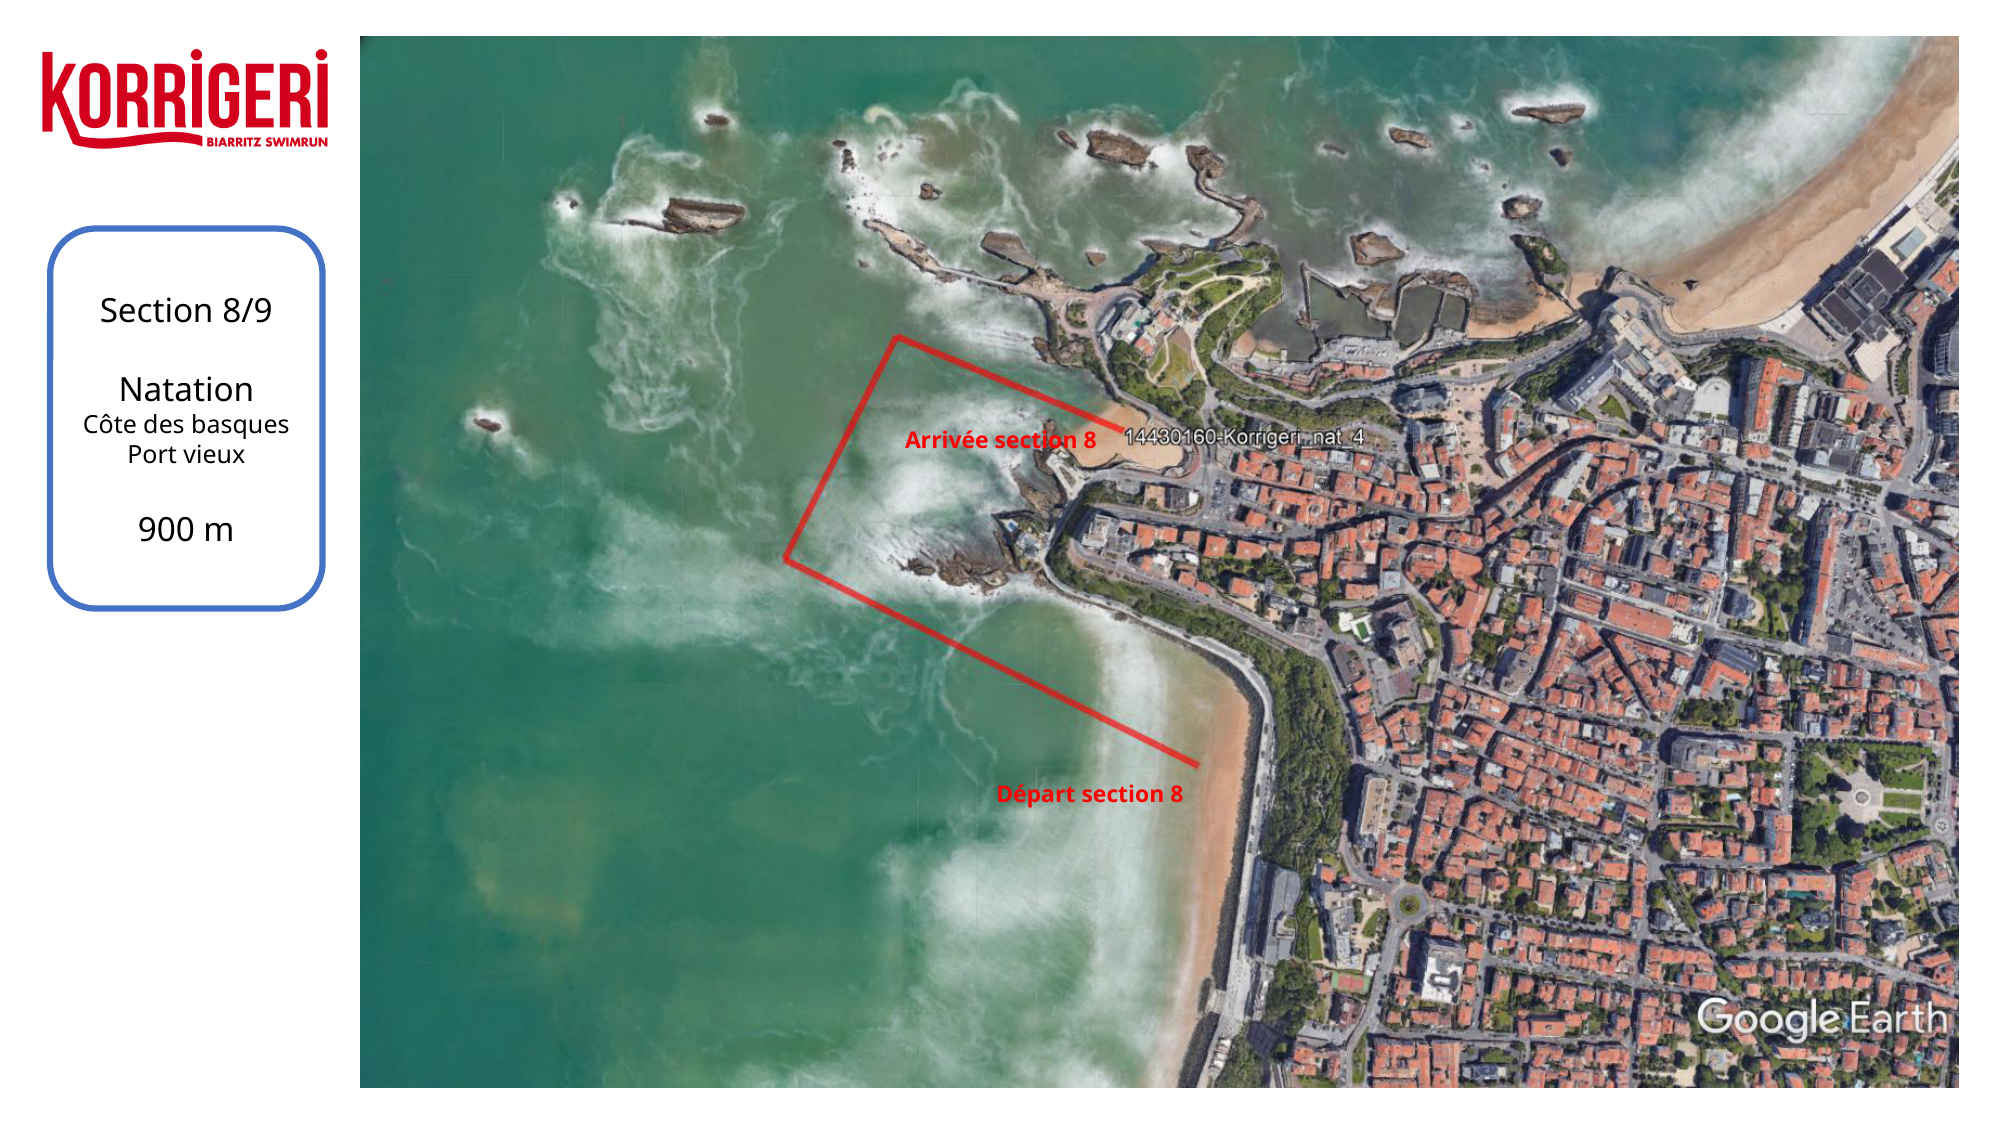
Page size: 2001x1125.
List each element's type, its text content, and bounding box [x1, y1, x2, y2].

picture [359, 35, 1960, 1089]
picture [33, 42, 340, 162]
text_box Section 8/9 Natation Côte des basques Port vieux 900 m [50, 228, 323, 609]
